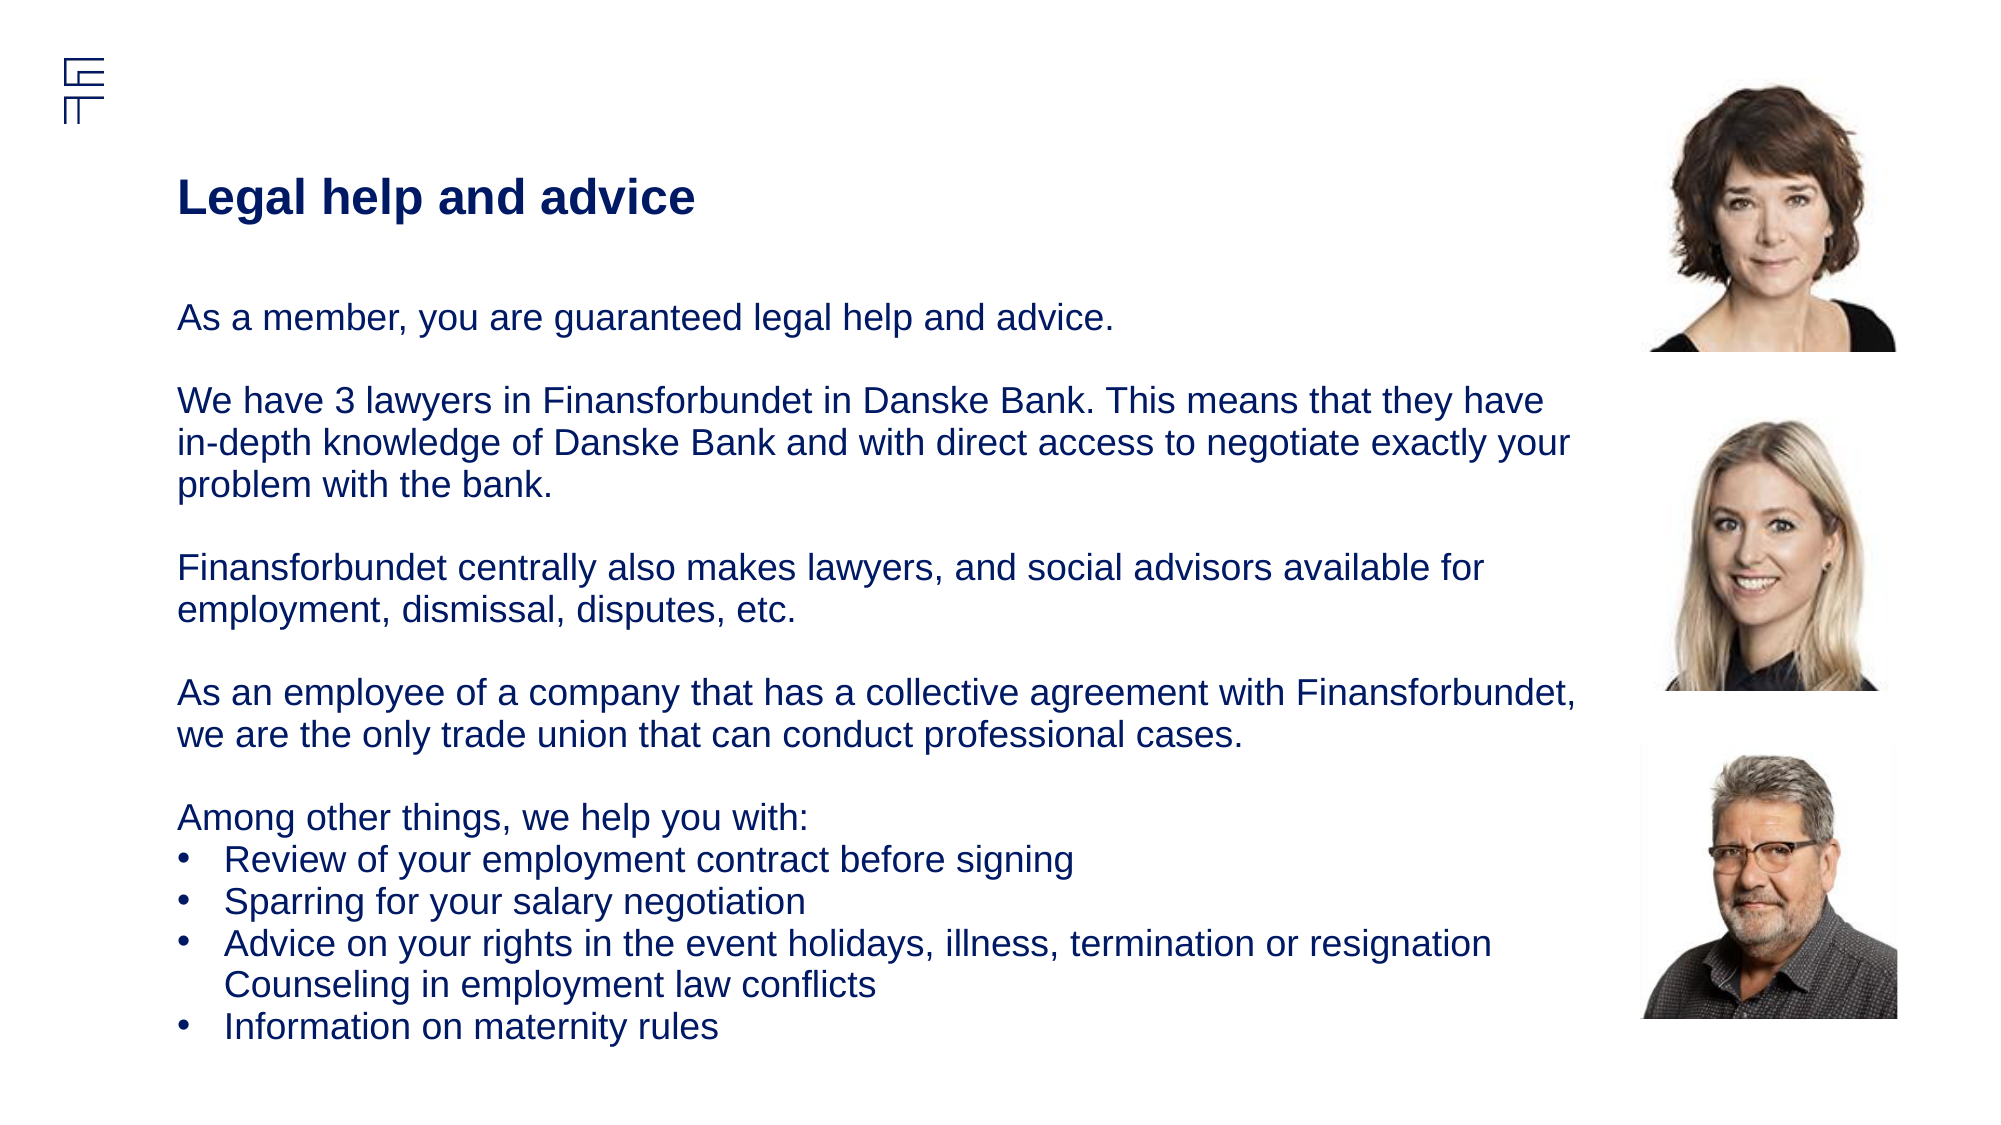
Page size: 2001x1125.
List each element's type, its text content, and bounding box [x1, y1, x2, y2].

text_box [1640, 78, 1898, 1019]
picture [64, 58, 104, 124]
list As a member, you are guaranteed legal help and advice. We have 3 lawyers in Finansforbundet in Danske Bank. This means that they have in-depth knowledge of Danske Bank and with direct access to negotiate exactly your problem with the bank. Finansforbundet centrally also makes lawyers, and social advisors available for employment, dismissal, disputes, etc. As an employee of a company that has a collective agreement with Finansforbundet, we are the only trade union that can conduct professional cases. Among other things, we help you with: Review of your employment contract before signing Sparring for your salary negotiation Advice on your rights in the event holidays, illness, termination or resignation Counseling in employment law conflicts Information on maternity rules [177, 296, 1583, 991]
title Legal help and advice [177, 148, 1389, 244]
